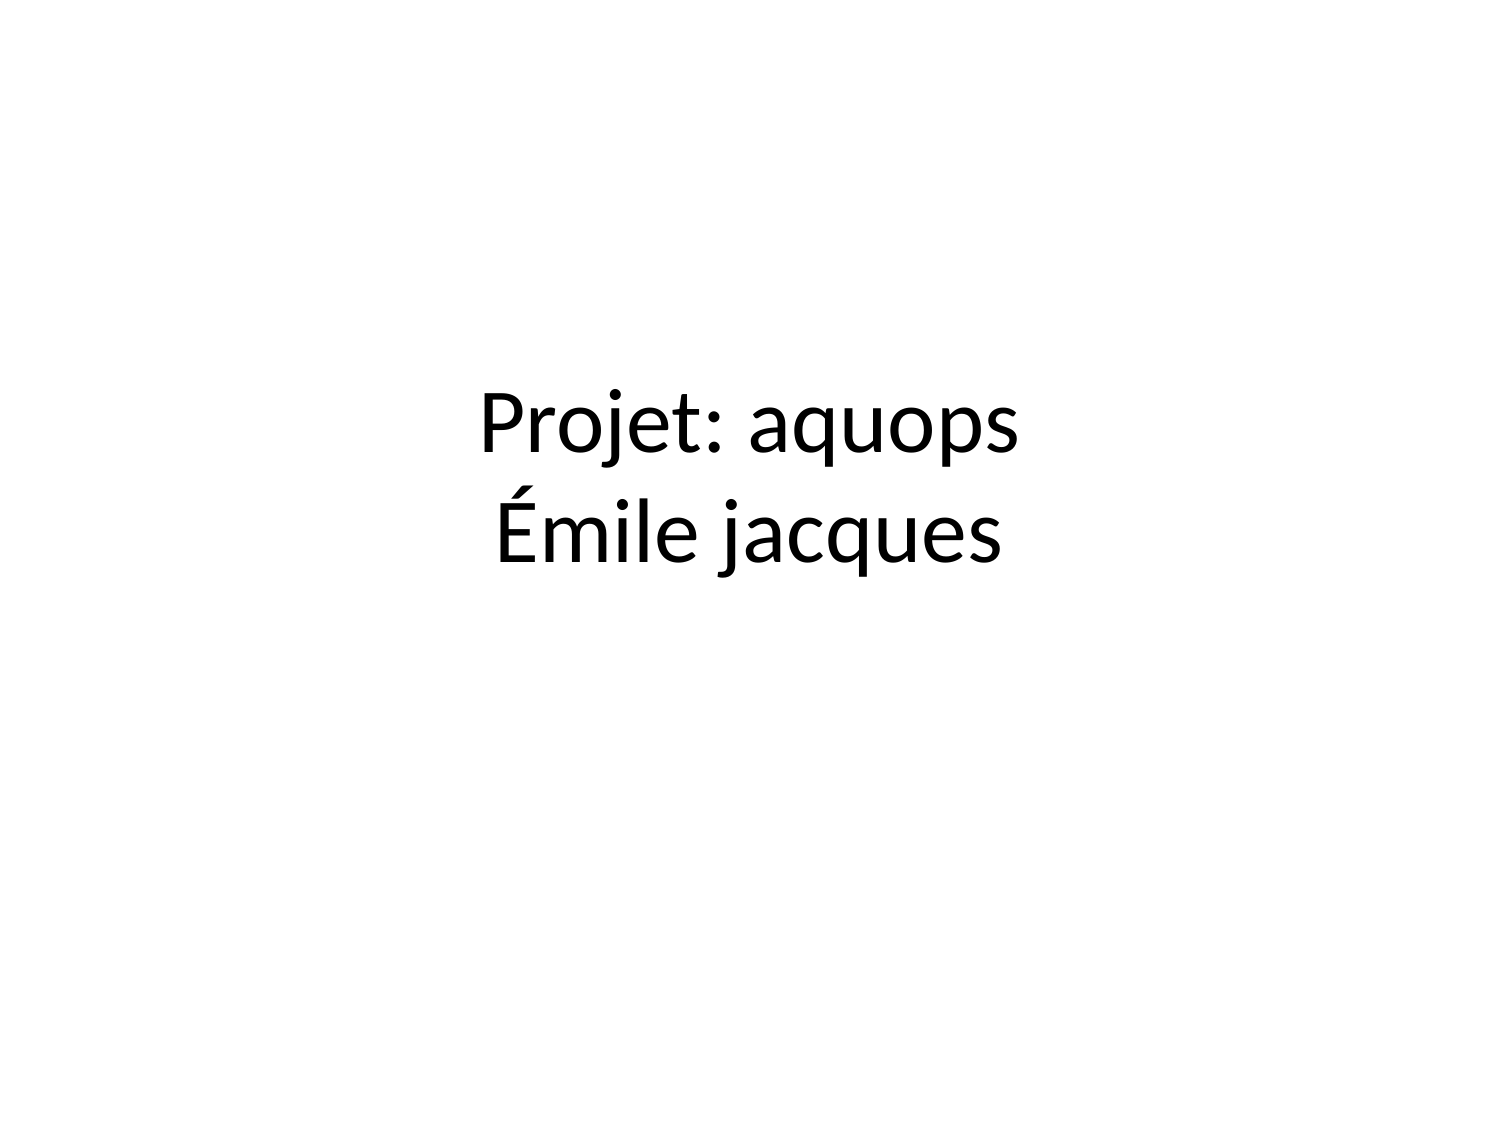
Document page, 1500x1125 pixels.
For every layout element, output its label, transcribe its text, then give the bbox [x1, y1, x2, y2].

title Projet: aquops Émile jacques [112, 349, 1388, 591]
